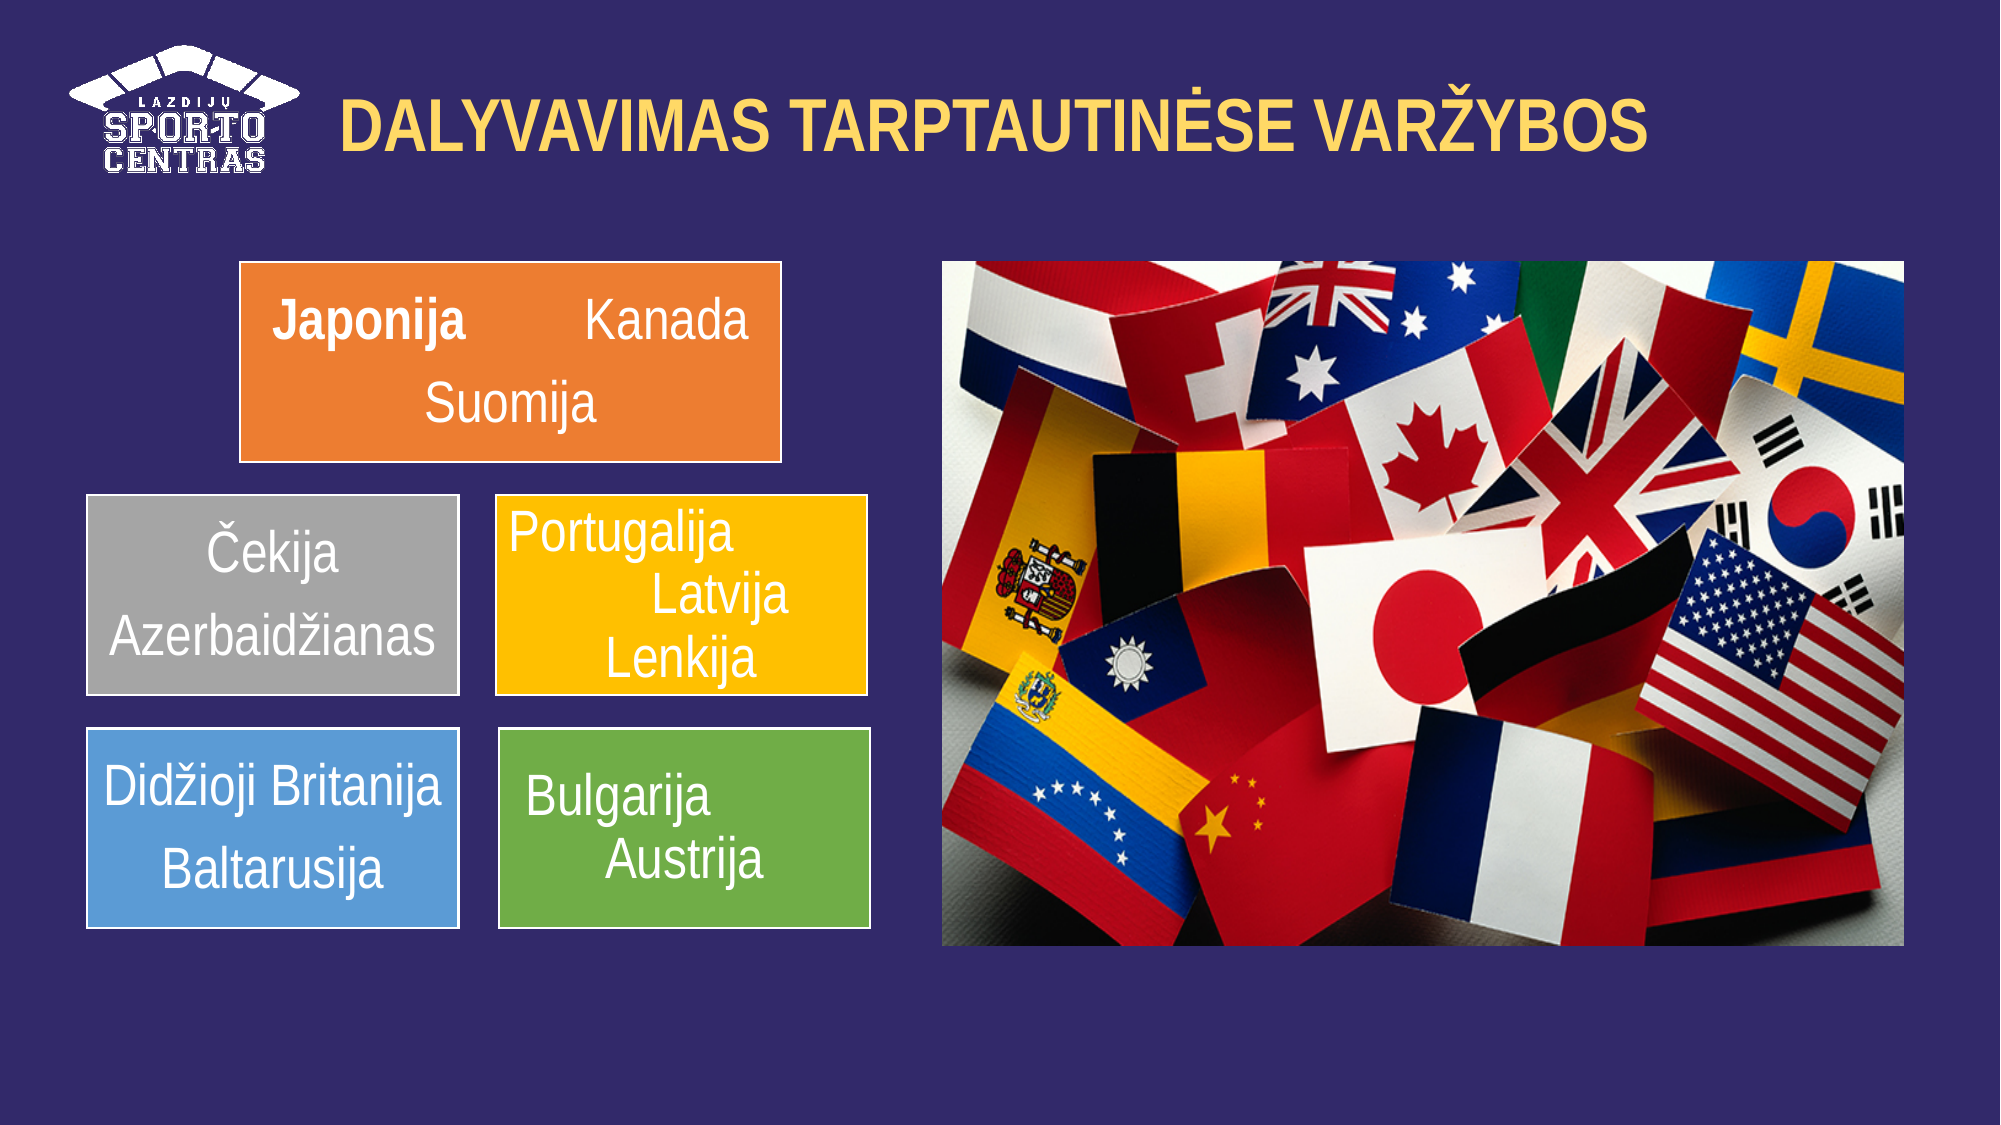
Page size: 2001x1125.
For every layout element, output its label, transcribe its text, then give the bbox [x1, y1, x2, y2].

picture [942, 261, 1904, 946]
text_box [87, 261, 871, 929]
title DALYVAVIMAS TARPTAUTINĖSE VARŽYBOS [325, 59, 1863, 195]
picture [43, 22, 325, 196]
